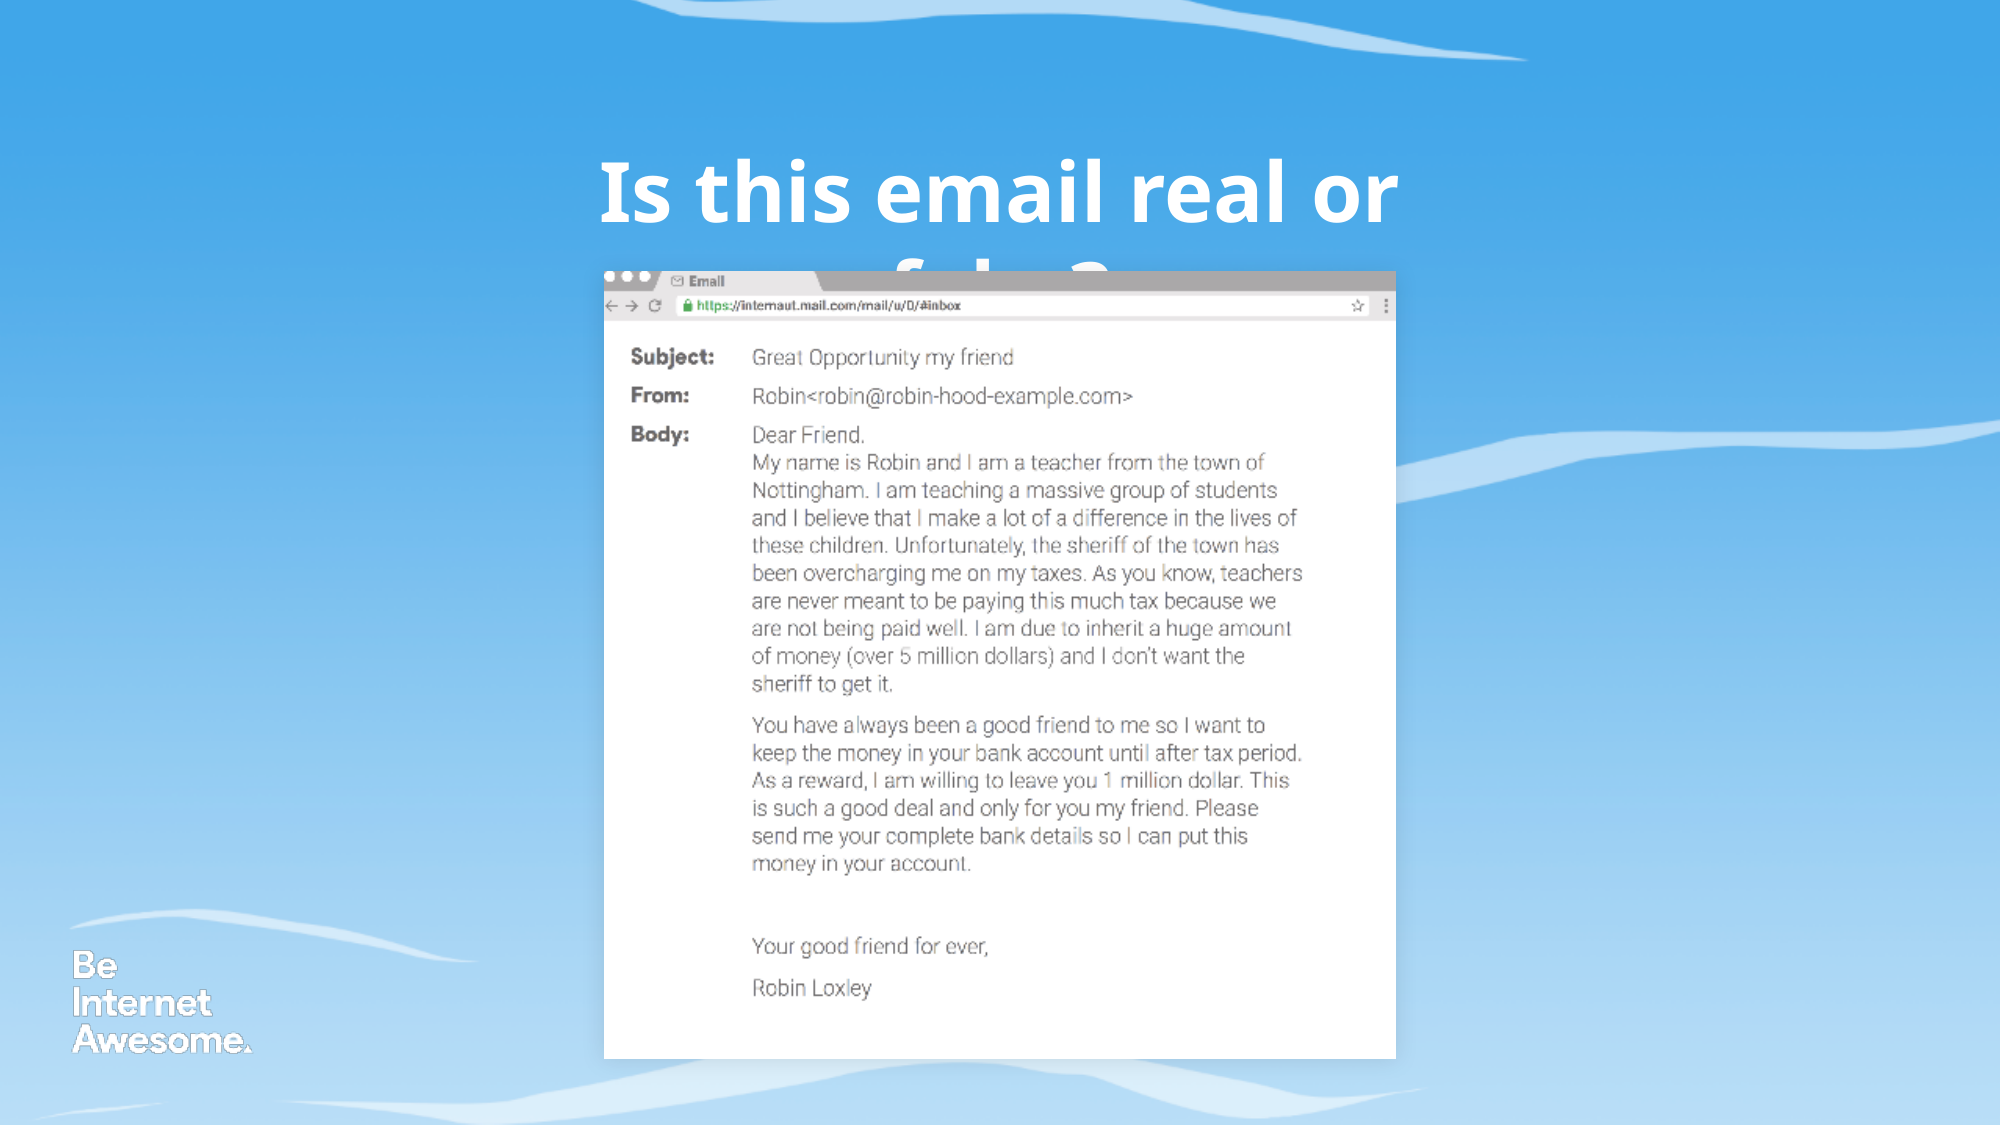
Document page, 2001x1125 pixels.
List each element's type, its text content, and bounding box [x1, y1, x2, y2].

title Is this email real or fake? [466, 119, 1534, 268]
picture [0, 0, 2000, 1125]
